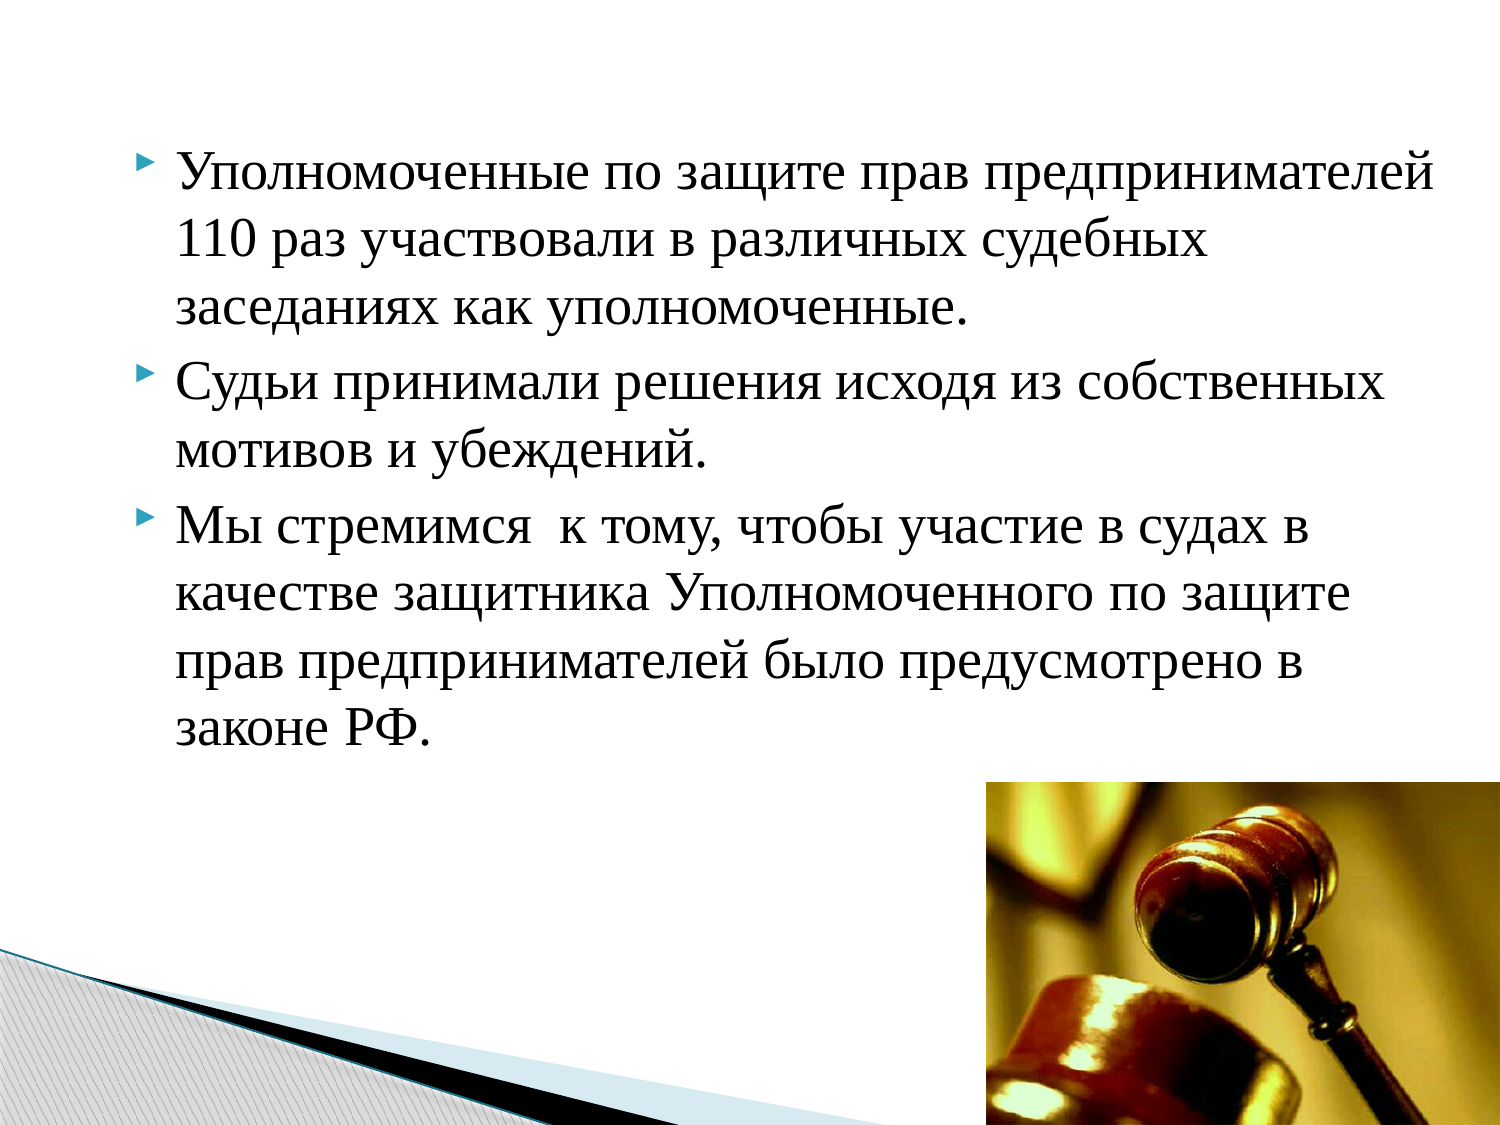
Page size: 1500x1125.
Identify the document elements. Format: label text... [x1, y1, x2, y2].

picture [985, 782, 1500, 1125]
list Уполномоченные по защите прав предпринимателей 110 раз участвовали в различных судебных заседаниях как уполномоченные. Судьи принимали решения исходя из собственных мотивов и убеждений. Мы стремимся к тому, чтобы участие в судах в качестве защитника Уполномоченного по защите прав предпринимателей было предусмотрено в законе РФ. [100, 125, 1483, 1000]
